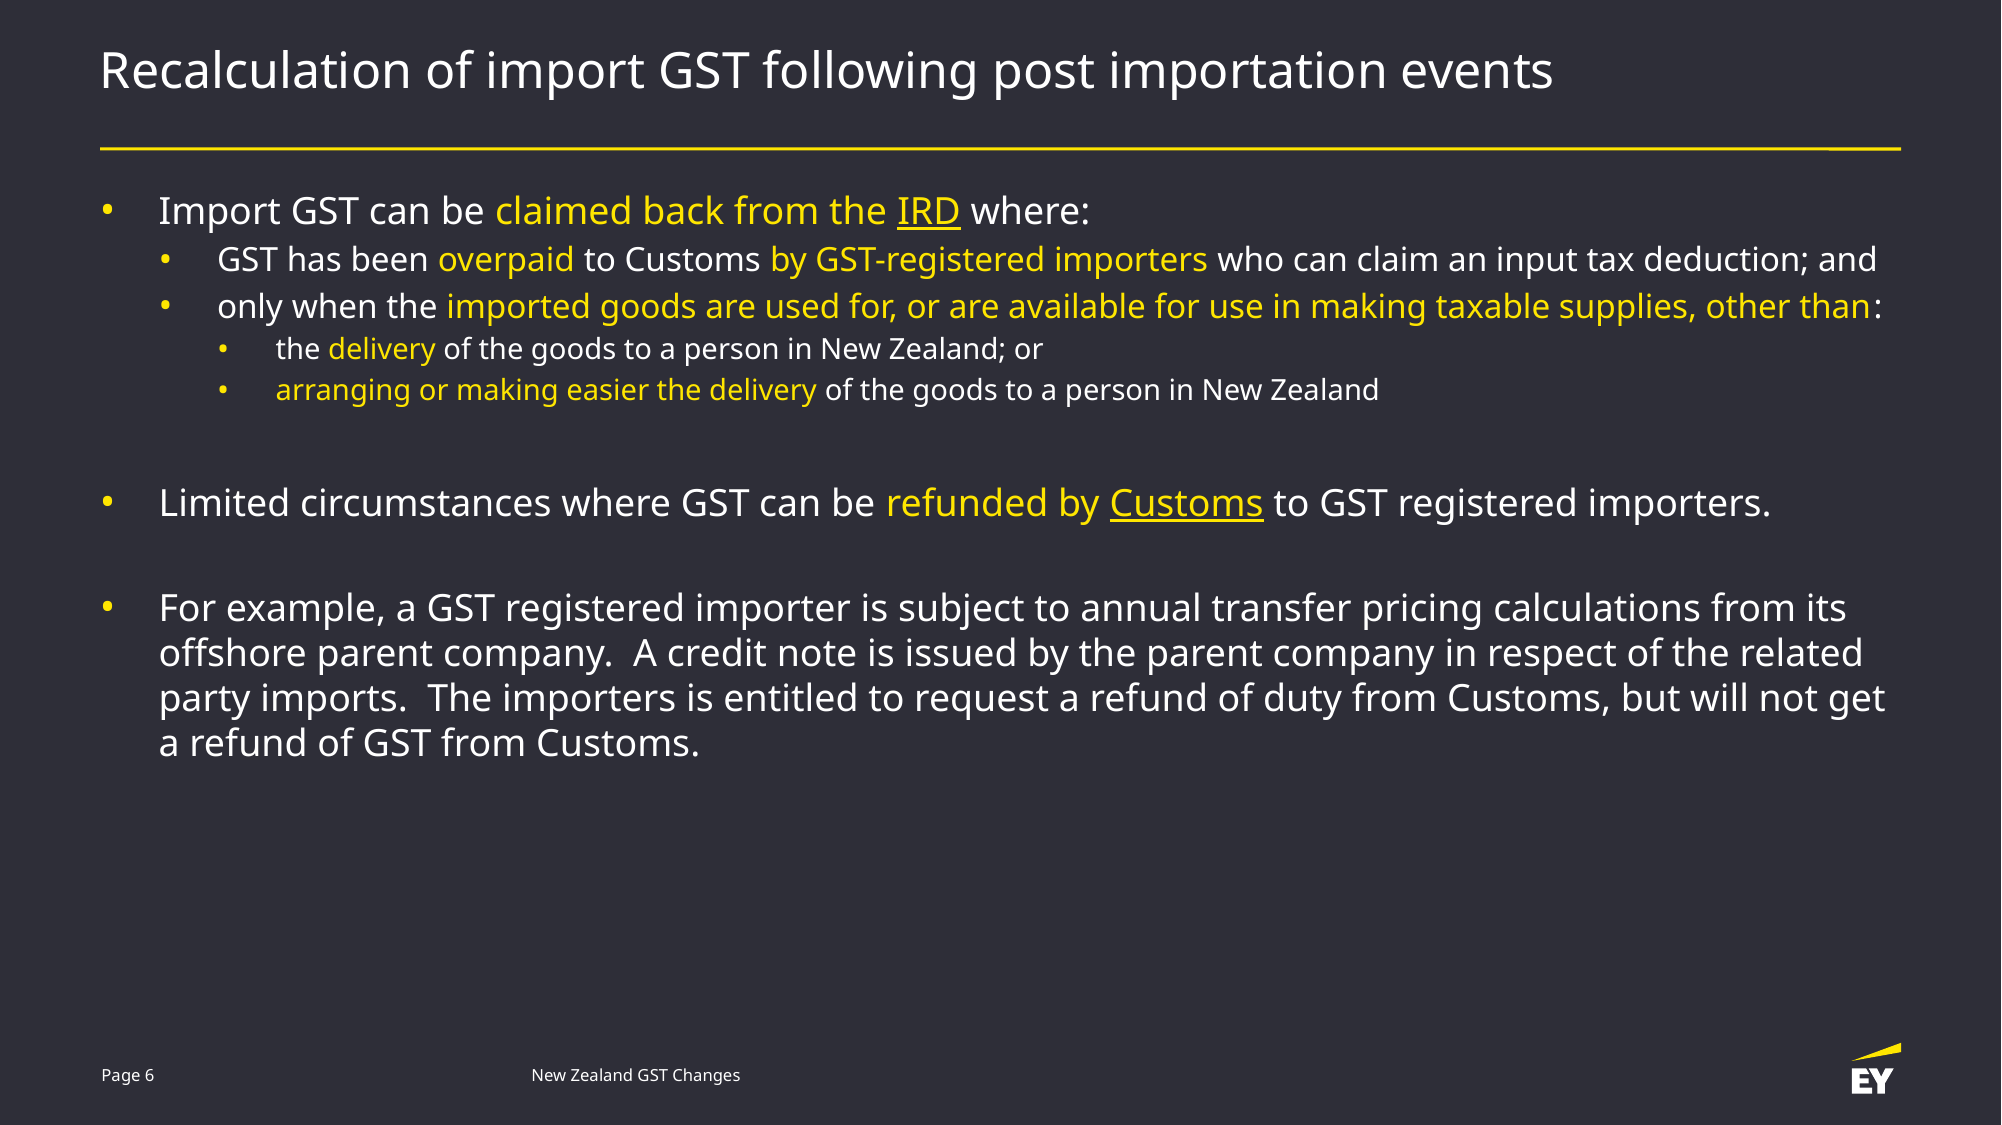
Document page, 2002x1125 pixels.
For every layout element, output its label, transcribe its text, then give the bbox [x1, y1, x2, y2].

footer New Zealand GST Changes [531, 1061, 1038, 1092]
slide_number Page 6 [101, 1061, 211, 1092]
title Recalculation of import GST following post importation events [100, 48, 1901, 146]
list Import GST can be claimed back from the IRD where: GST has been overpaid to Customs by GST-registered importers who can claim an input tax deduction; and only when the imported goods are used for, or are available for use in making taxable supplies, other than: the delivery of the goods to a person in New Zealand; or arranging or making easier the delivery of the goods to a person in New Zealand Limited circumstances where GST can be refunded by Customs to GST registered importers. For example, a GST registered importer is subject to annual transfer pricing calculations from its offshore parent company. A credit note is issued by the parent company in respect of the related party imports. The importers is entitled to request a refund of duty from Customs, but will not get a refund of GST from Customs. [100, 186, 1901, 1024]
